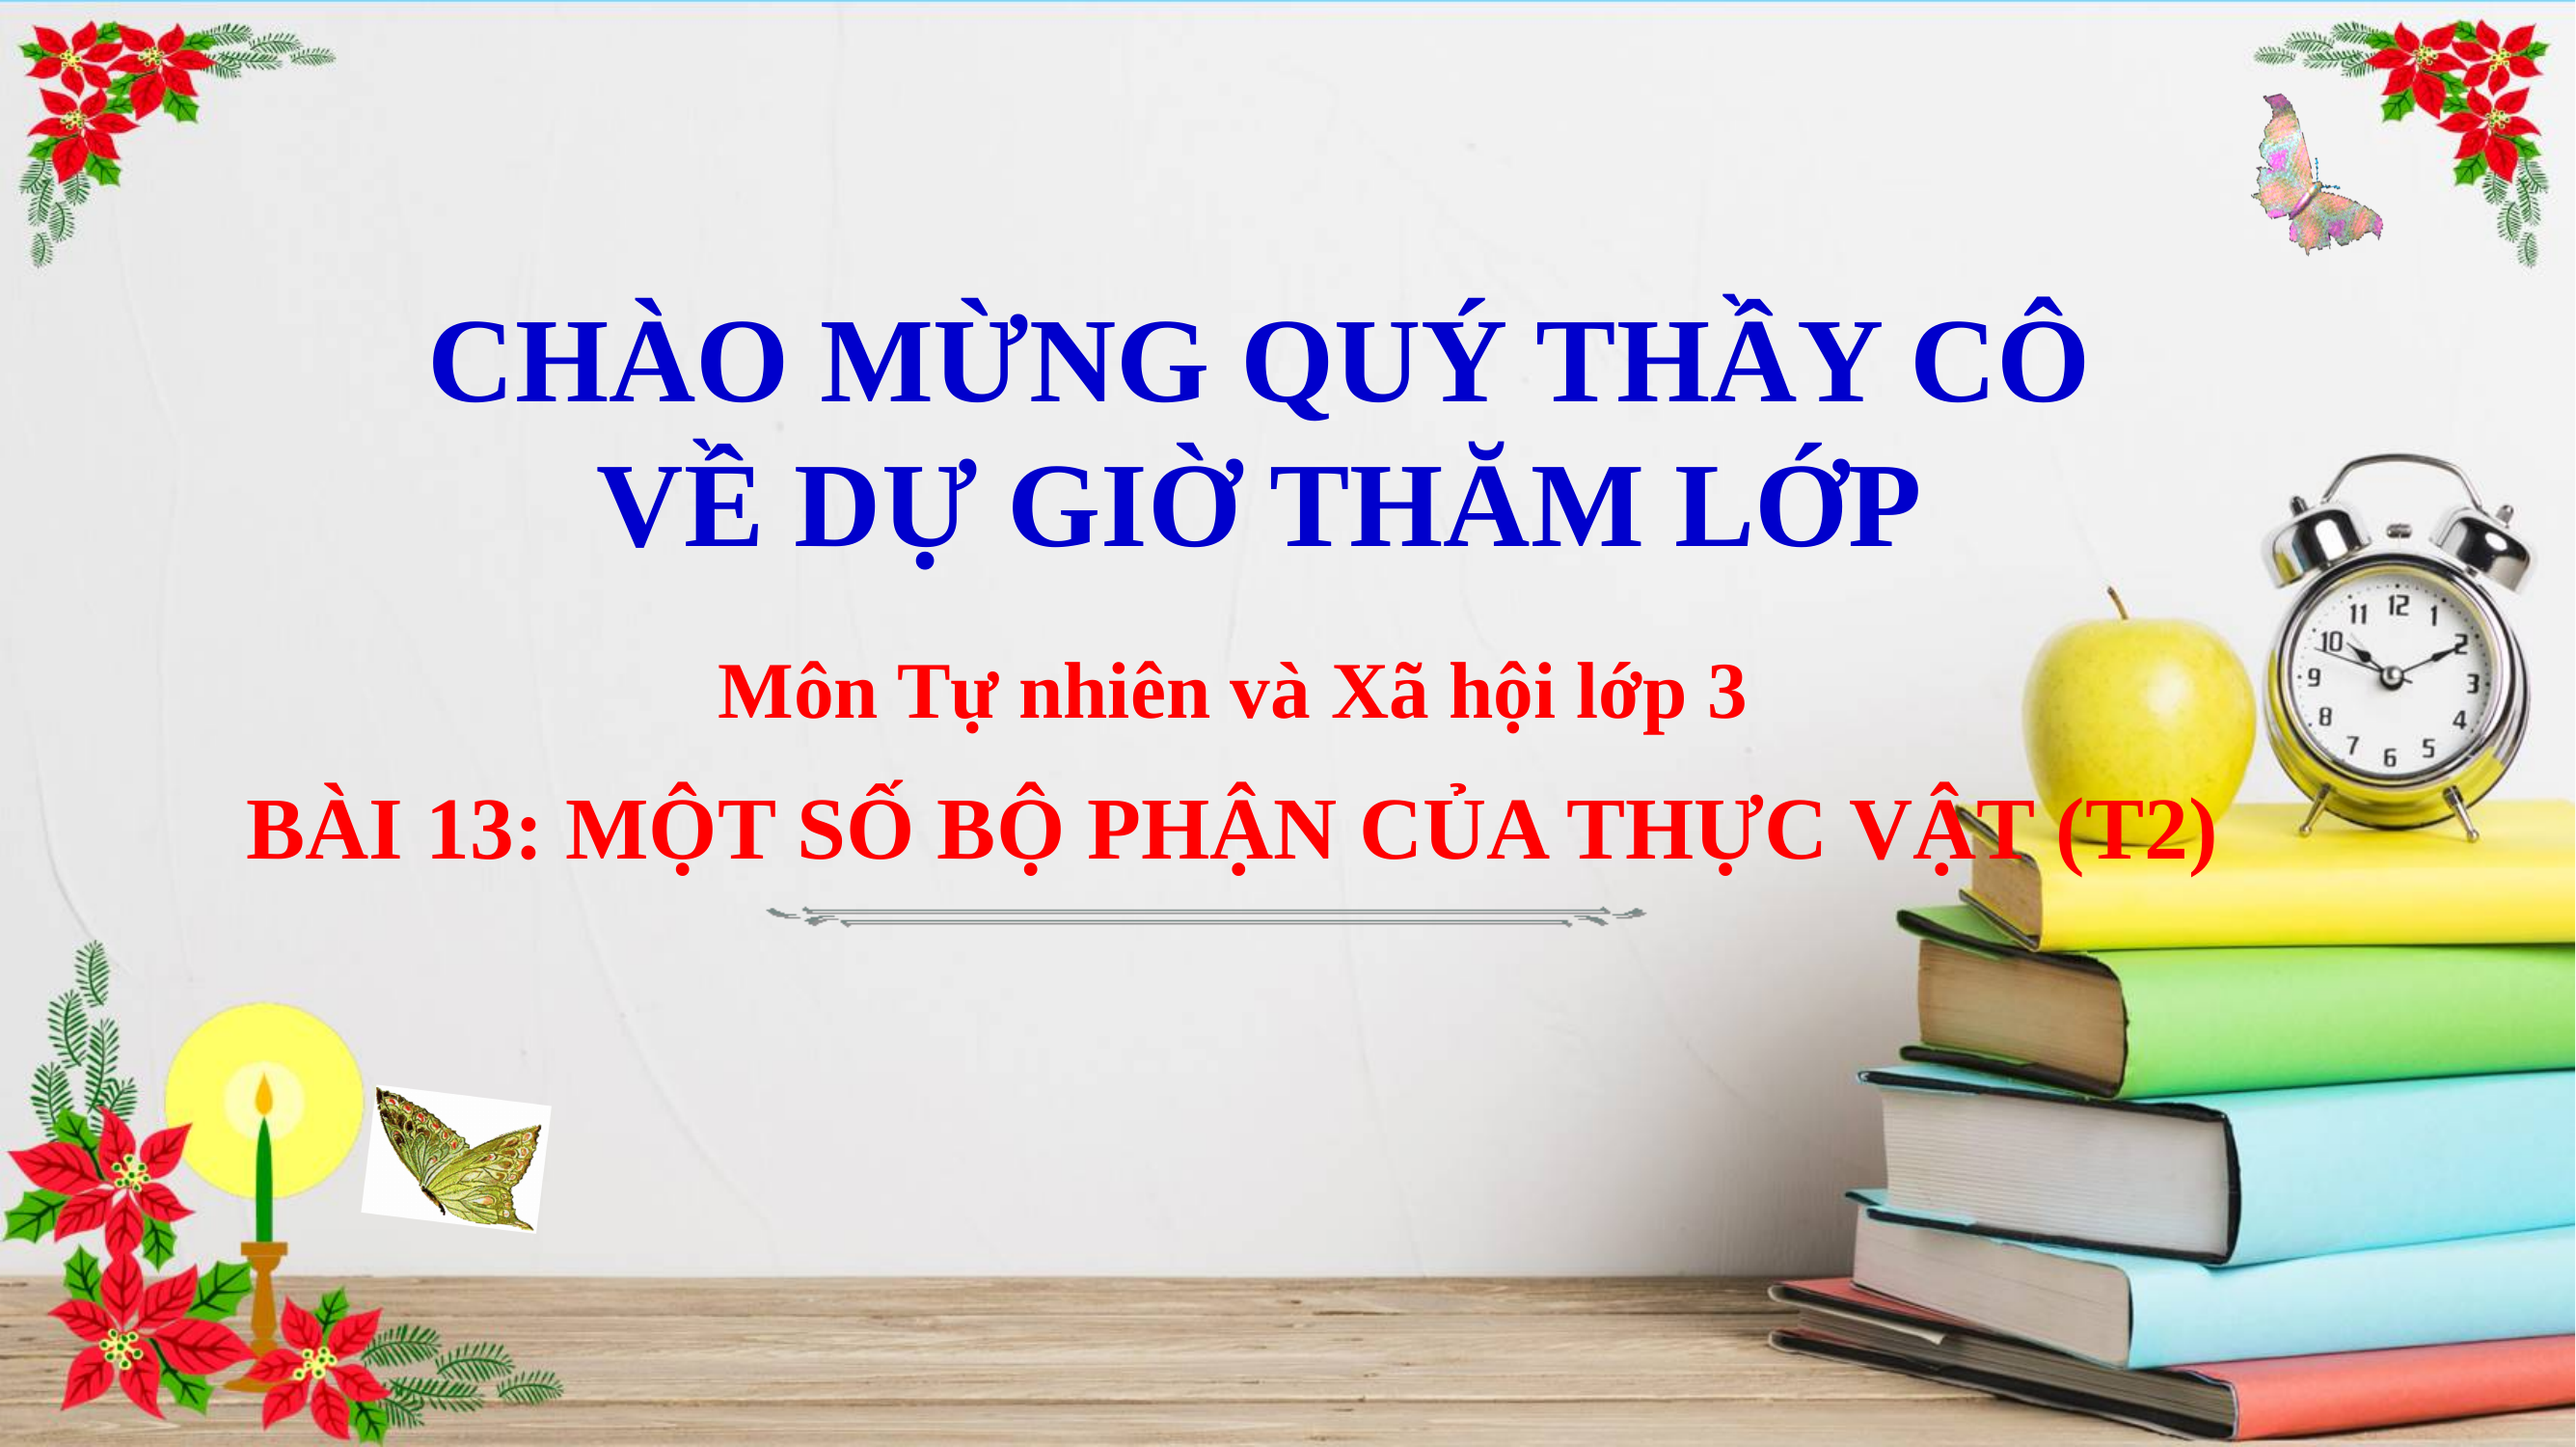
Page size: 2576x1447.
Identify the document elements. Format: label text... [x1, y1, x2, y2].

picture [0, 0, 2576, 1447]
text_box Môn Tự nhiên và Xã hội lớp 3 BÀI 13: MỘT SỐ BỘ PHẬN CỦA THỰC VẬT (T2) [153, 626, 2313, 888]
text_box CHÀO MỪNG QUÝ THẦY CÔ VỀ DỰ GIỜ THĂM LỚP [298, 269, 2221, 582]
